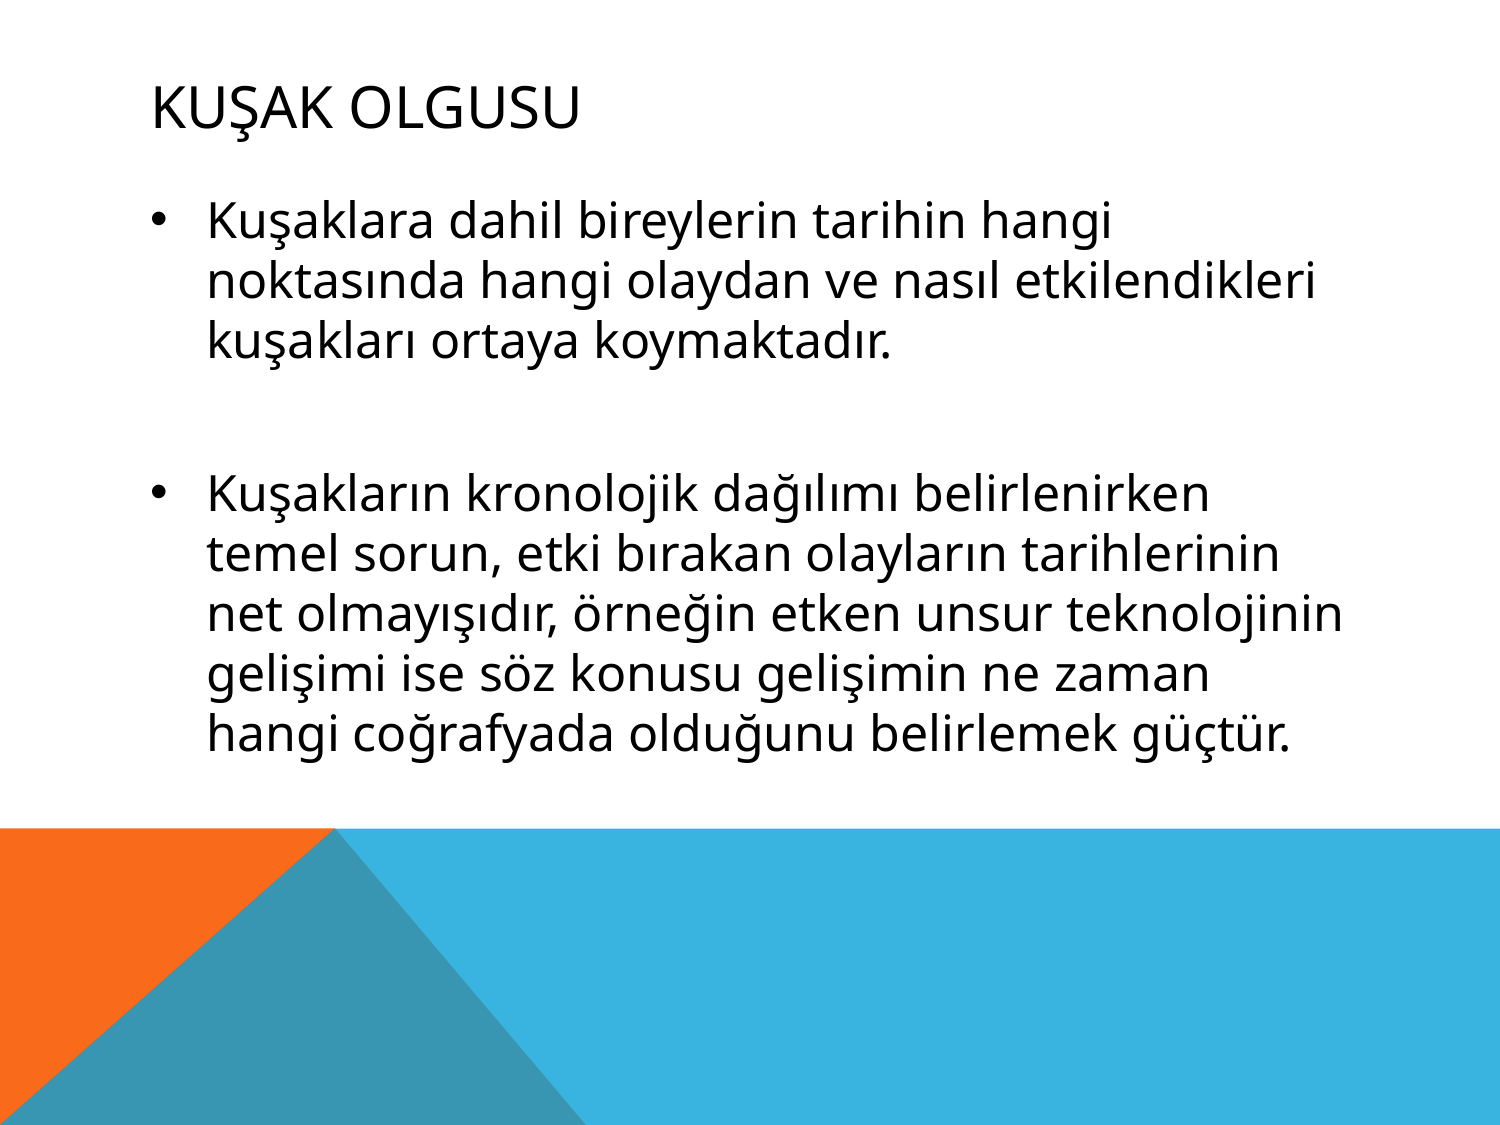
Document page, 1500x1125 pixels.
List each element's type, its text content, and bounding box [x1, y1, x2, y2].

title Kuşak Olgusu [135, 60, 1369, 150]
list Kuşaklara dahil bireylerin tarihin hangi noktasında hangi olaydan ve nasıl etkilendikleri kuşakları ortaya koymaktadır. Kuşakların kronolojik dağılımı belirlenirken temel sorun, etki bırakan olayların tarihlerinin net olmayışıdır, örneğin etken unsur teknolojinin gelişimi ise söz konusu gelişimin ne zaman hangi coğrafyada olduğunu belirlemek güçtür. [135, 180, 1369, 768]
